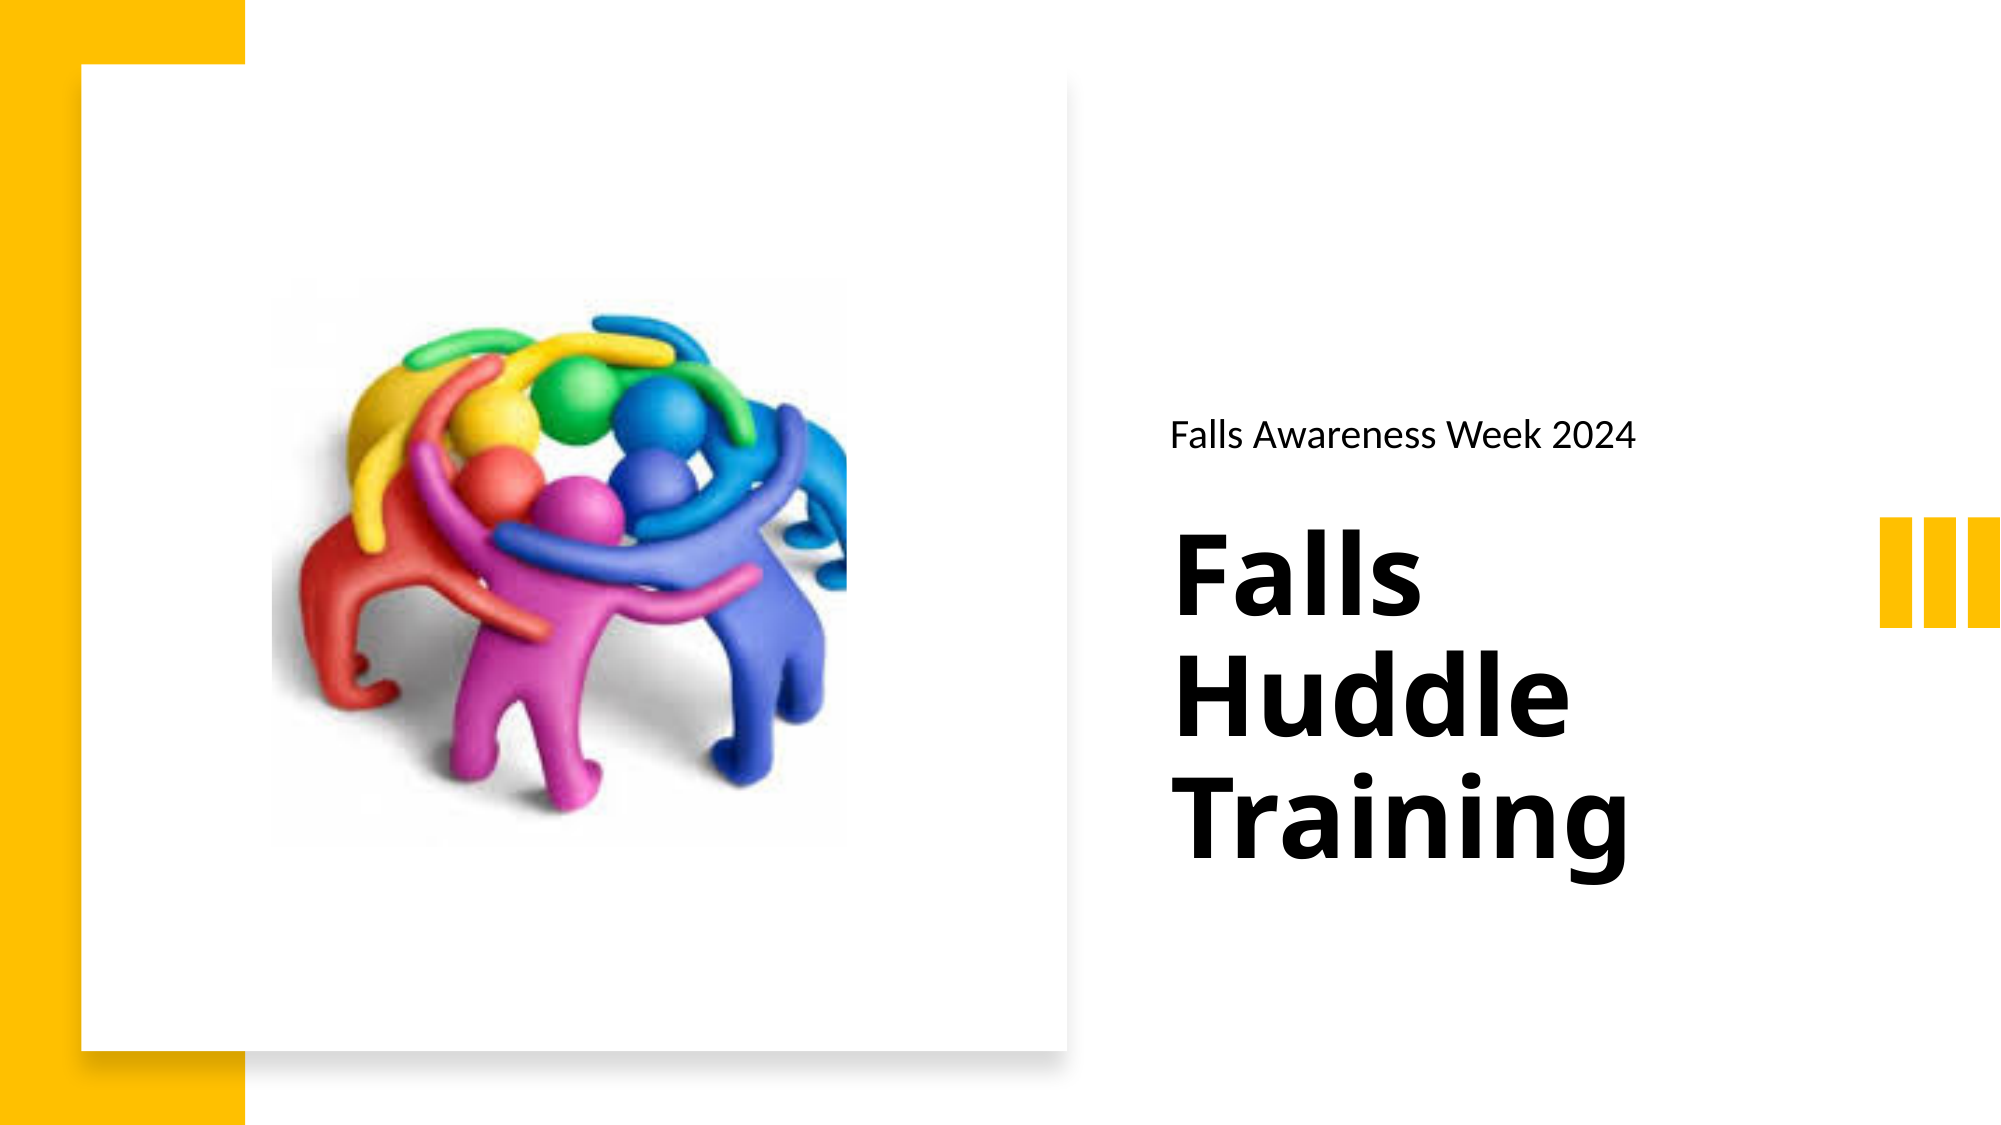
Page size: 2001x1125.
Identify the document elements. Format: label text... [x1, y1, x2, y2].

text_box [1879, 517, 2000, 628]
subtitle Falls Awareness Week 2024 [1155, 184, 1818, 465]
title Falls Huddle Training [1155, 510, 1818, 903]
text_box [246, 0, 2000, 1125]
picture [271, 278, 847, 847]
text_box [80, 63, 1068, 1052]
text_box [0, 0, 246, 1125]
